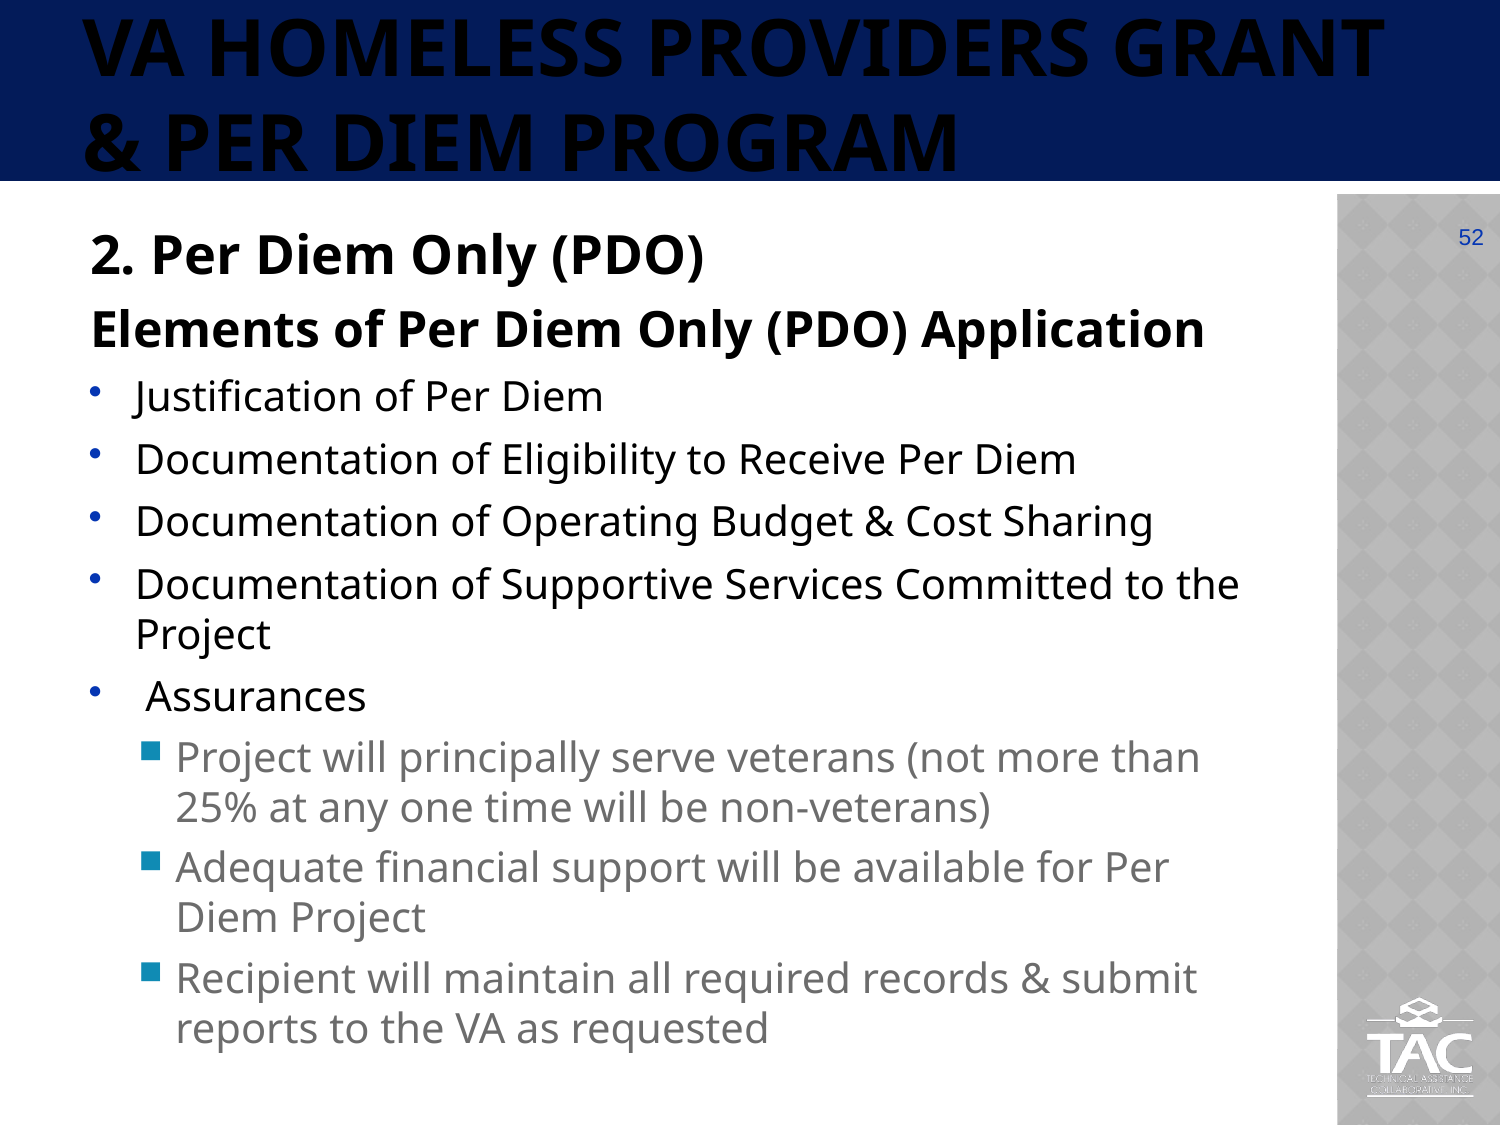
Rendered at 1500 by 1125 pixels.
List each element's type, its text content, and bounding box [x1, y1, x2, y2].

title VA Homeless Providers Grant & Per Diem Program [75, 62, 1450, 188]
picture [1362, 995, 1477, 1100]
list 2. Per Diem Only (PDO) Elements of Per Diem Only (PDO) Application Justification of Per Diem Documentation of Eligibility to Receive Per Diem Documentation of Operating Budget & Cost Sharing Documentation of Supportive Services Committed to the Project Assurances Project will principally serve veterans (not more than 25% at any one time will be non-veterans) Adequate financial support will be available for Per Diem Project Recipient will maintain all required records & submit reports to the VA as requested [74, 212, 1263, 1088]
slide_number 52 [1362, 212, 1485, 250]
